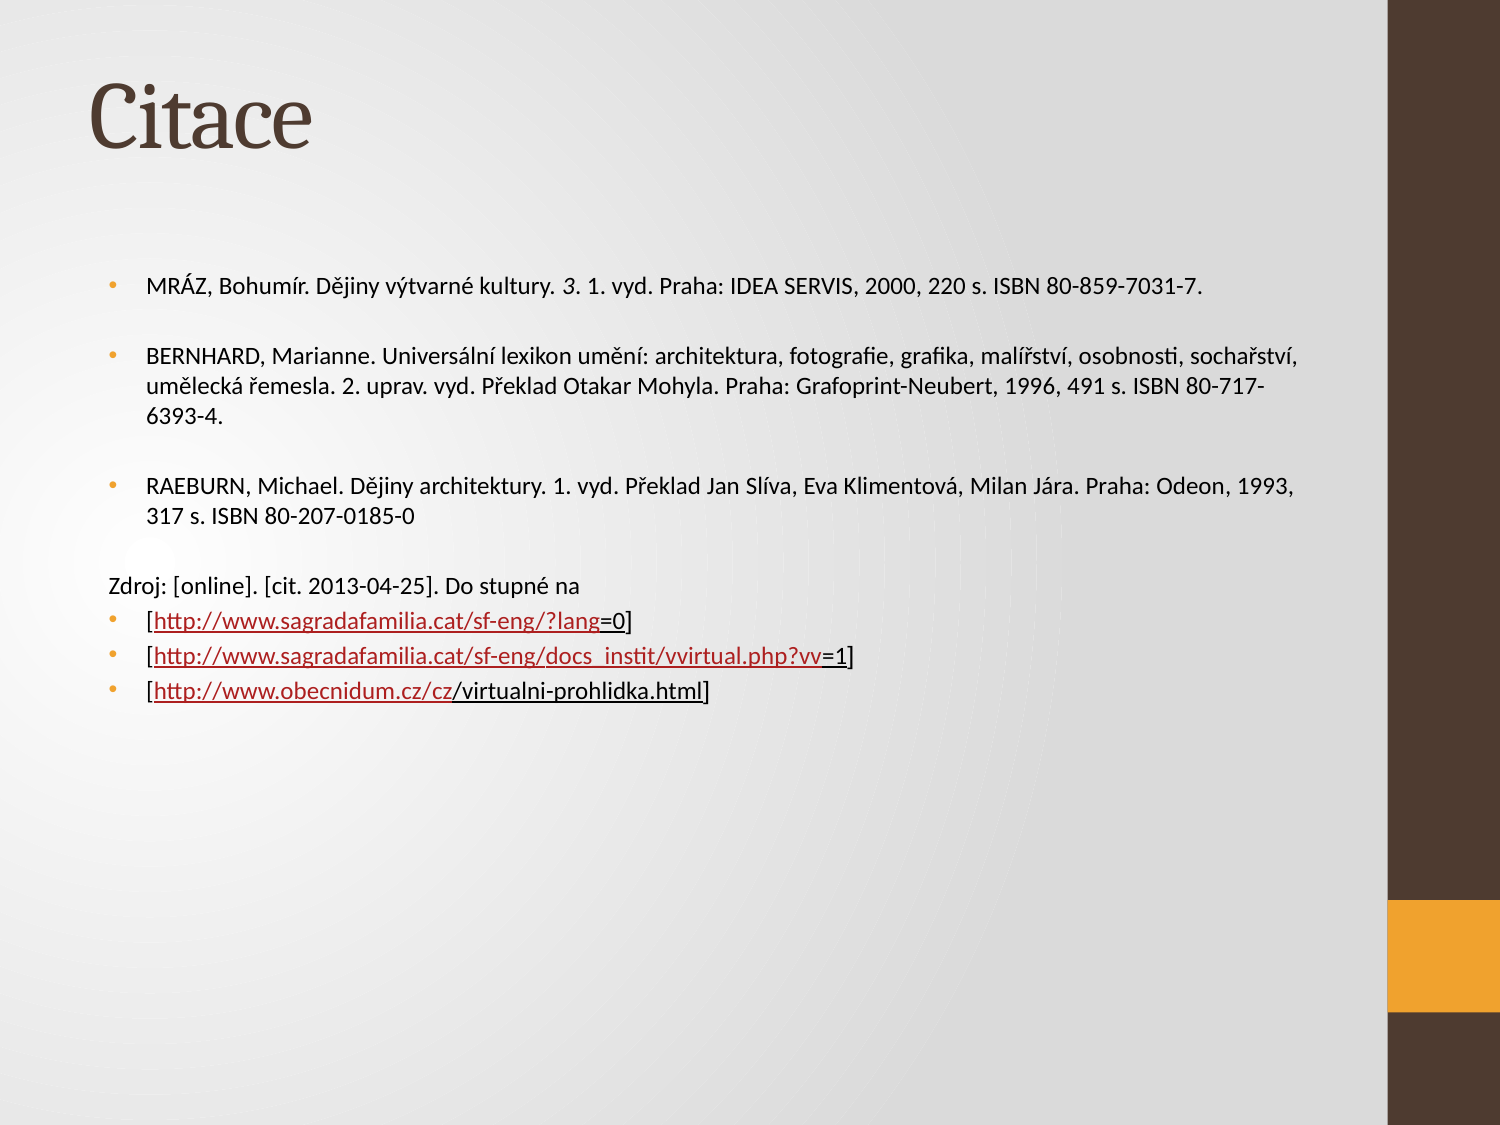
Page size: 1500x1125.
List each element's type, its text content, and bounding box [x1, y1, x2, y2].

text_box Citace [75, 45, 1325, 233]
text_box MRÁZ, Bohumír. Dějiny výtvarné kultury. 3. 1. vyd. Praha: IDEA SERVIS, 2000, 220 s. ISBN 80-859-7031-7. BERNHARD, Marianne. Universální lexikon umění: architektura, fotografie, grafika, malířství, osobnosti, sochařství, umělecká řemesla. 2. uprav. vyd. Překlad Otakar Mohyla. Praha: Grafoprint-Neubert, 1996, 491 s. ISBN 80-717-6393-4. RAEBURN, Michael. Dějiny architektury. 1. vyd. Překlad Jan Slíva, Eva Klimentová, Milan Jára. Praha: Odeon, 1993, 317 s. ISBN 80-207-0185-0 Zdroj: [online]. [cit. 2013-04-25]. Do stupné na [http://www.sagradafamilia.cat/sf-eng/?lang=0] [http://www.sagradafamilia.cat/sf-eng/docs_instit/vvirtual.php?vv=1] [http://www.obecnidum.cz/cz/virtualni-prohlidka.html] [75, 262, 1325, 1050]
